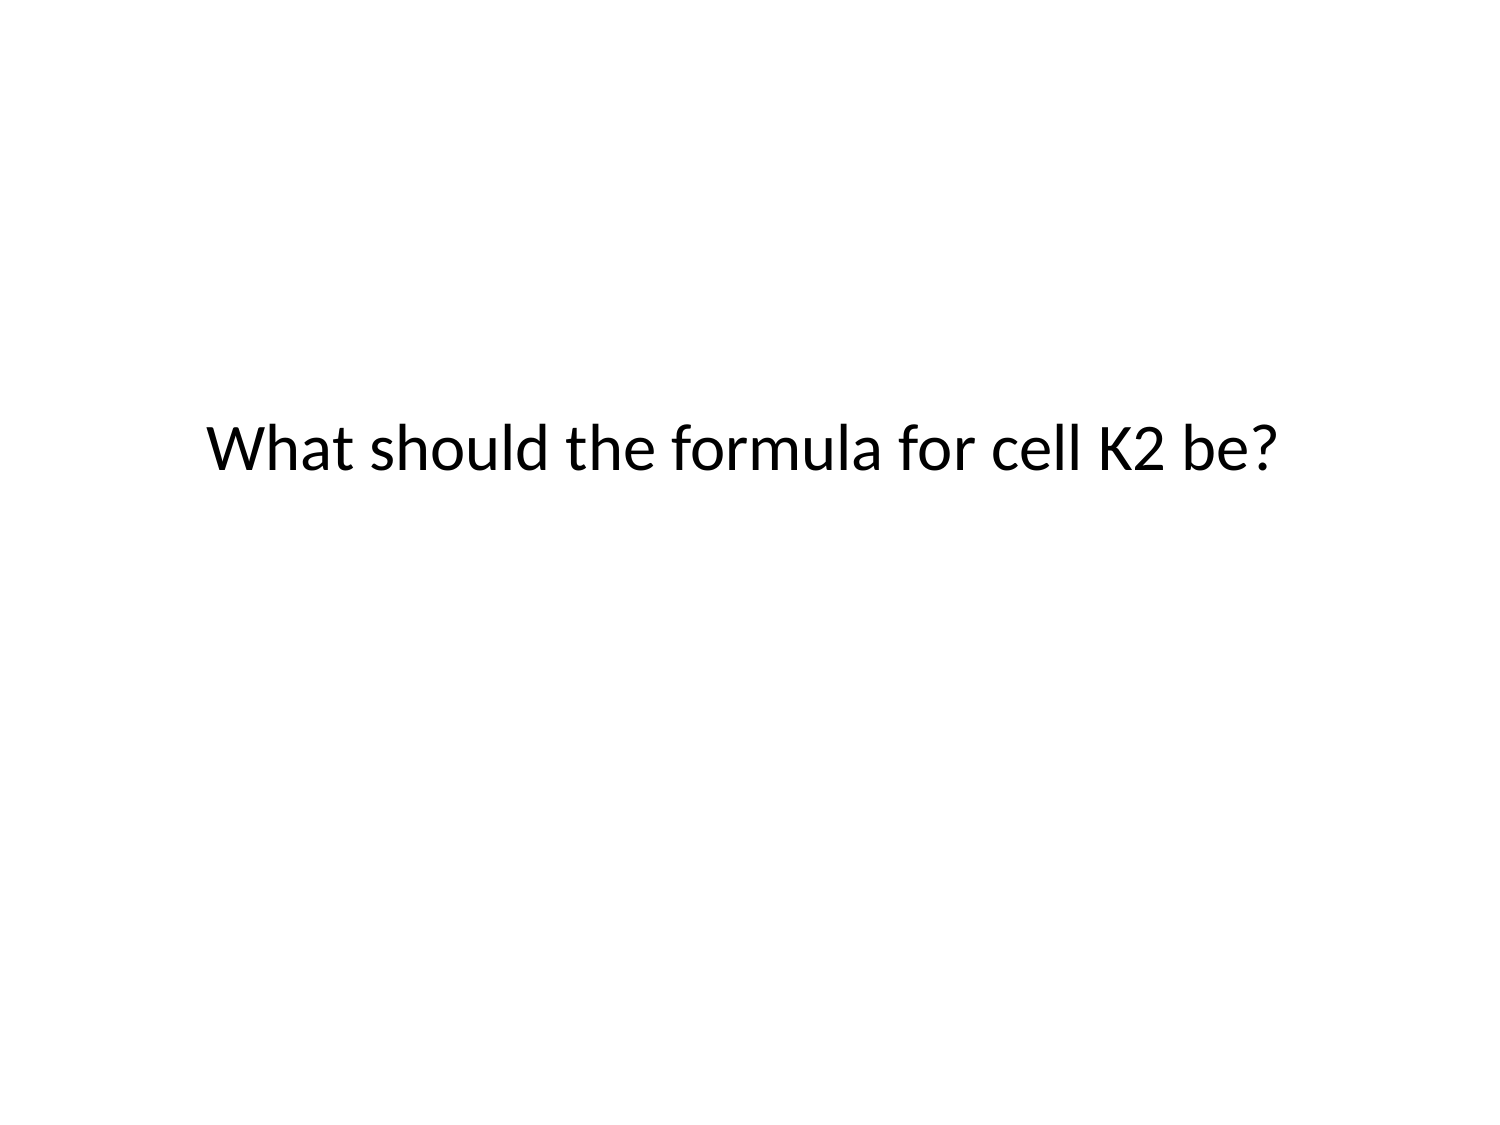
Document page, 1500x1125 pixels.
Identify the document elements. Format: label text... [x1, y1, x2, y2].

title What should the formula for cell K2 be? [1, 350, 1500, 538]
